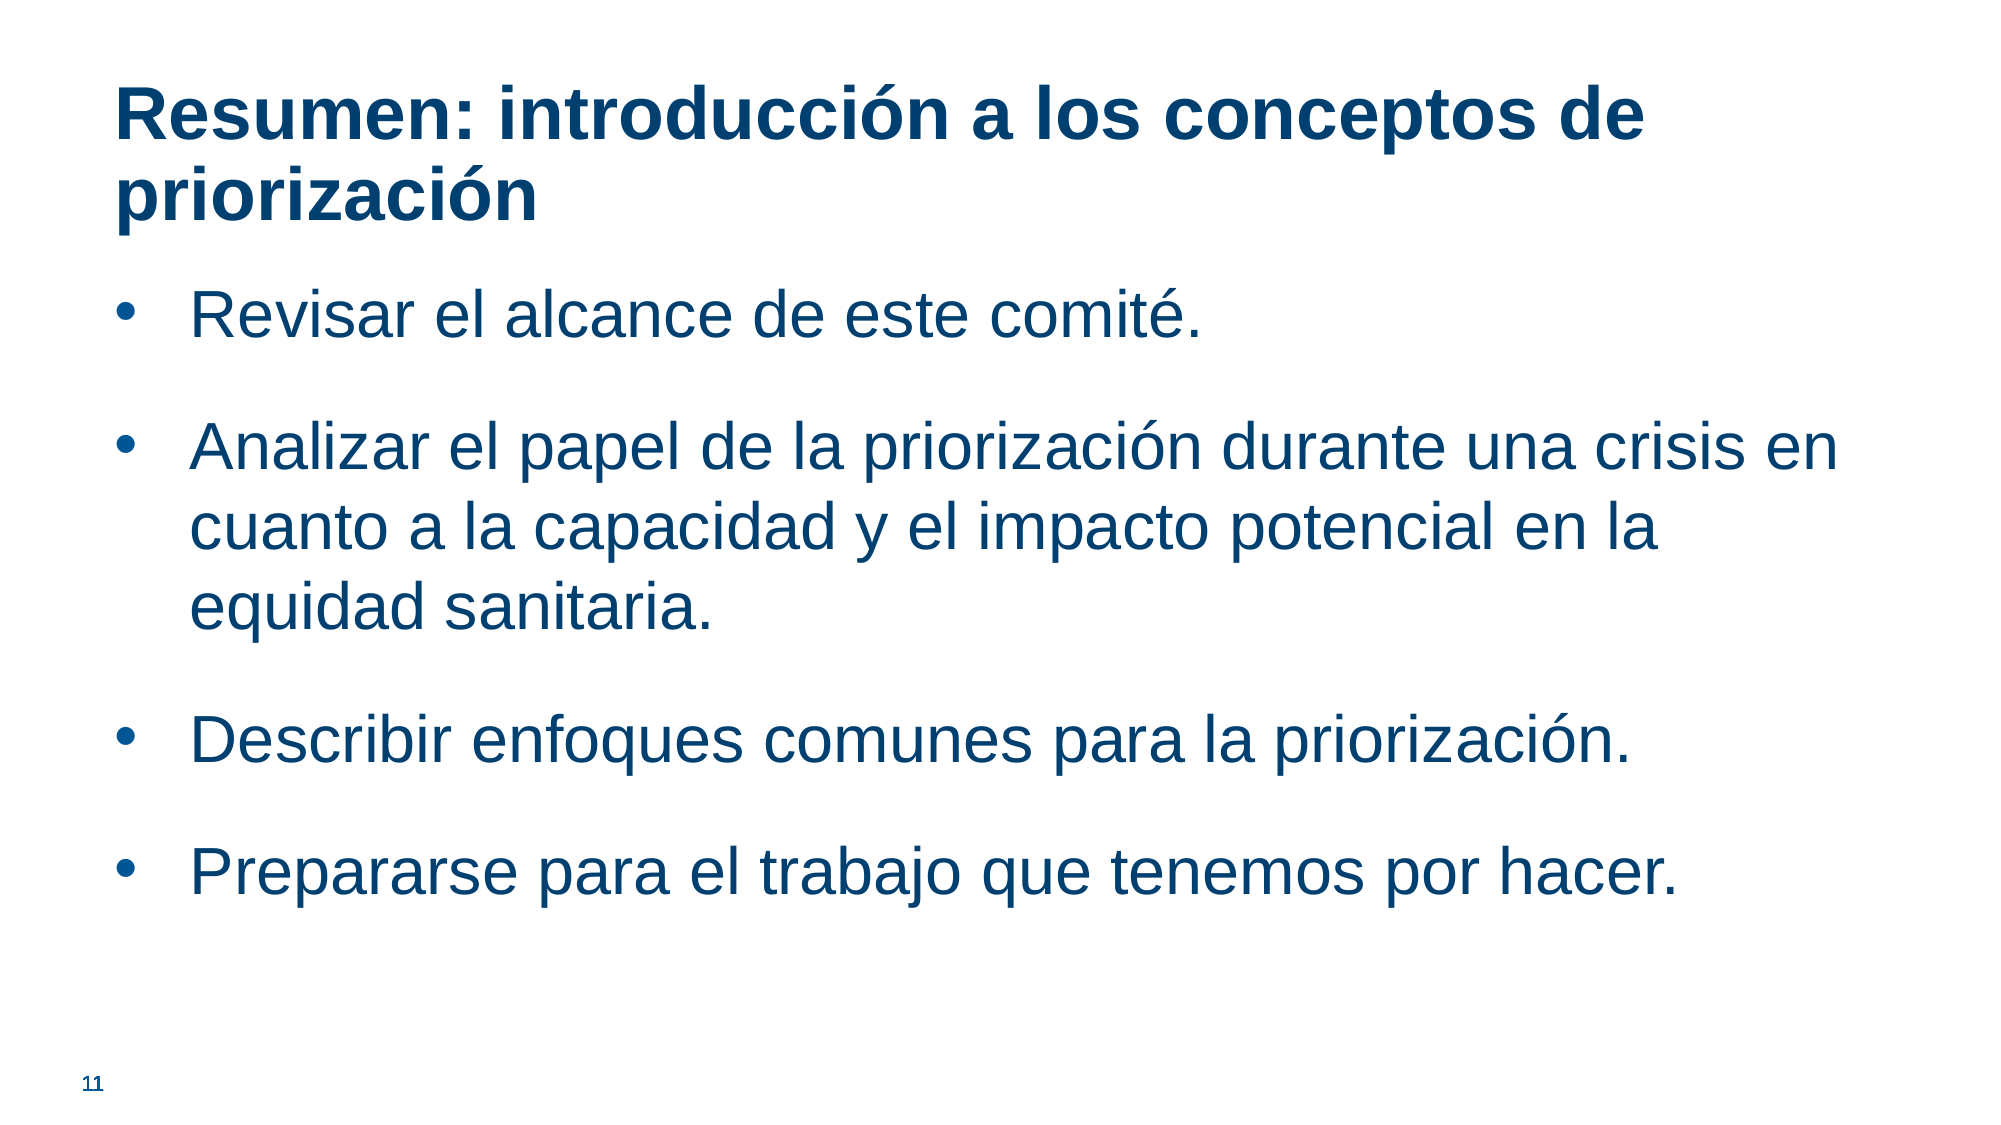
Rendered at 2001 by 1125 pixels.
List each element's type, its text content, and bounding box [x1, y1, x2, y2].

list Revisar el alcance de este comité. Analizar el papel de la priorización durante una crisis en cuanto a la capacidad y el impacto potencial en la equidad sanitaria. Describir enfoques comunes para la priorización. Prepararse para el trabajo que tenemos por hacer. [99, 263, 1900, 952]
title Resumen: introducción a los conceptos de priorización [99, 62, 1900, 250]
